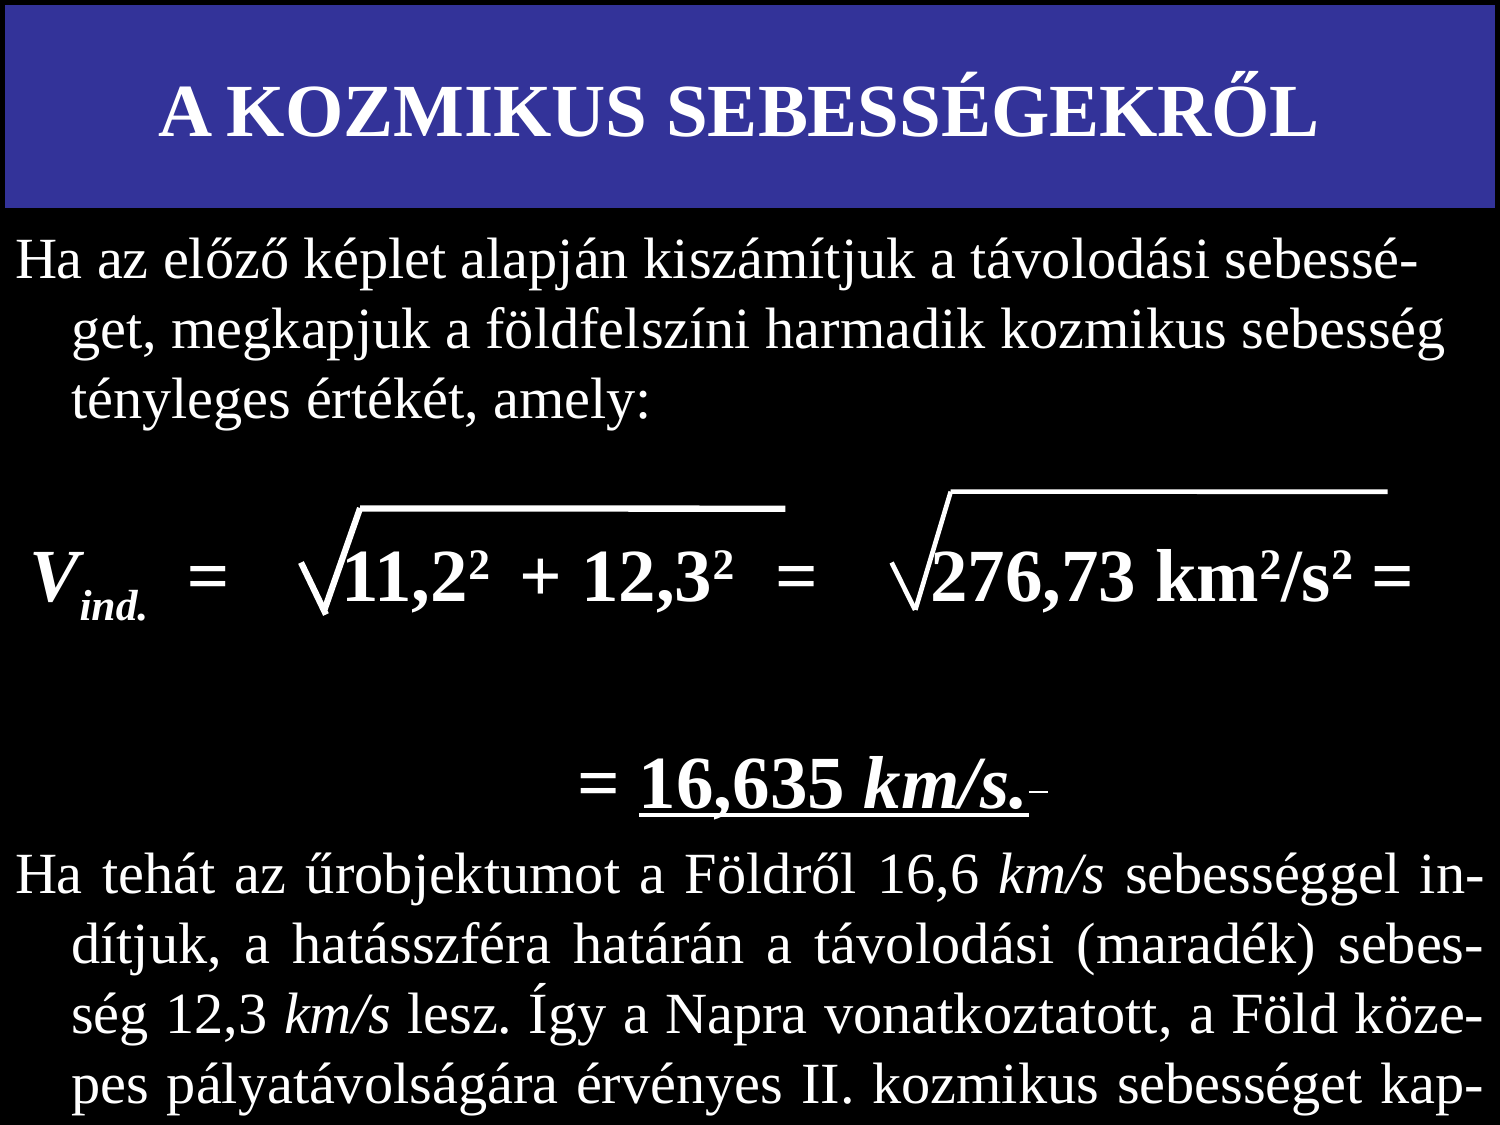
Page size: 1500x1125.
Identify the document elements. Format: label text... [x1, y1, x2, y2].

title A KOZMIKUS SEBESSÉGEKRŐL [0, 0, 1500, 212]
list Ha az előző képlet alapján kiszámítjuk a távolodási sebessé-get, megkapjuk a földfelszíni harmadik kozmikus sebesség tényleges értékét, amely: Vind. = 11,22 + 12,32 = 276,73 km2/s2 = = 16,635 km/s. Ha tehát az űrobjektumot a Földről 16,6 km/s sebességgel in-dítjuk, a hatásszféra határán a távolodási (maradék) sebes-ség 12,3 km/s lesz. Így a Napra vonatkoztatott, a Föld köze-pes pályatávolságára érvényes II. kozmikus sebességet kap-juk eredményül (29,8 km/s + 12,3 km/s = 42,1 km/s). [0, 212, 1500, 1125]
